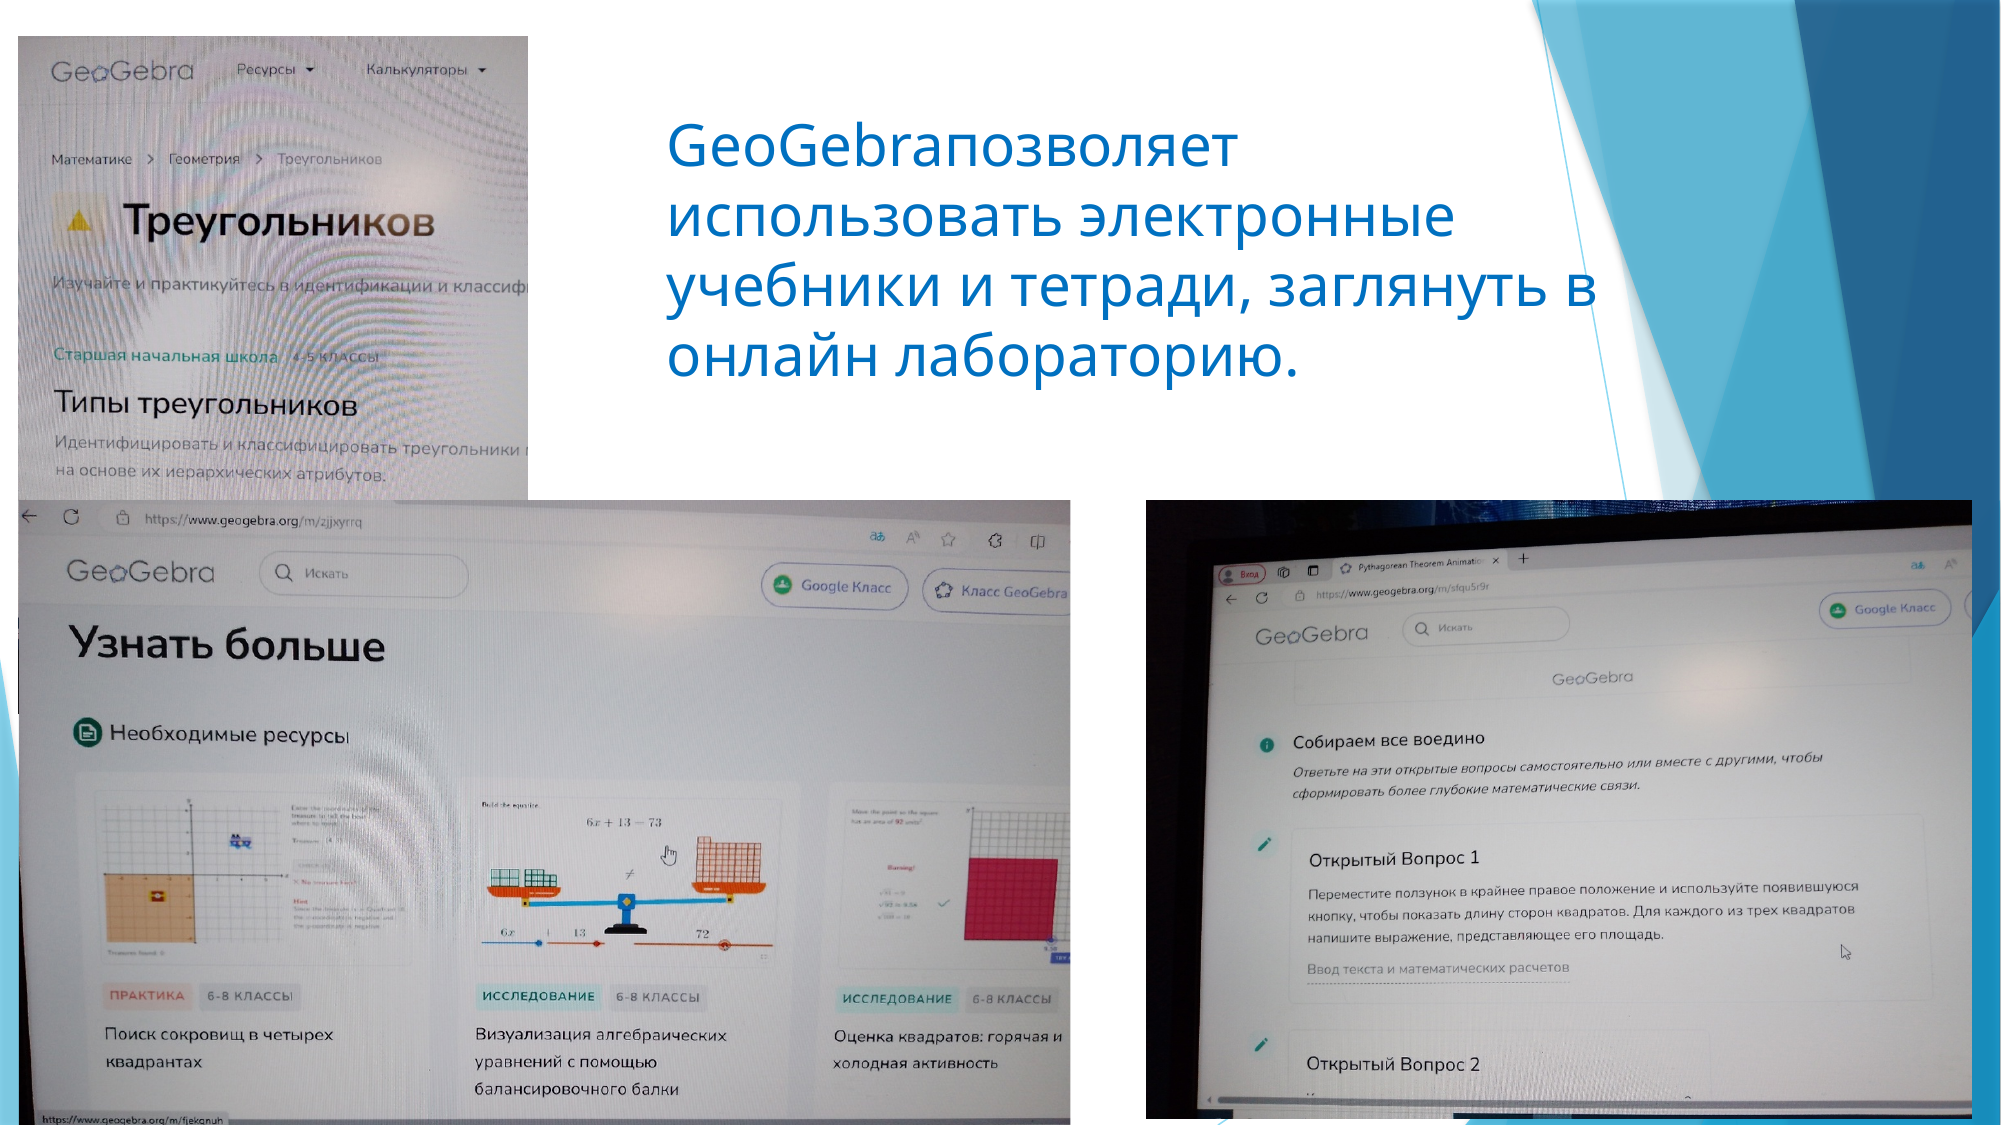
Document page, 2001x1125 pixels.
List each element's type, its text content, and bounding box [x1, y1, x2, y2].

picture [18, 35, 1071, 1125]
picture [1146, 499, 1972, 1120]
text_box GeoGebraпозволяет использовать электронные учебники и тетради, заглянуть в онлайн лабораторию. [652, 100, 1653, 396]
